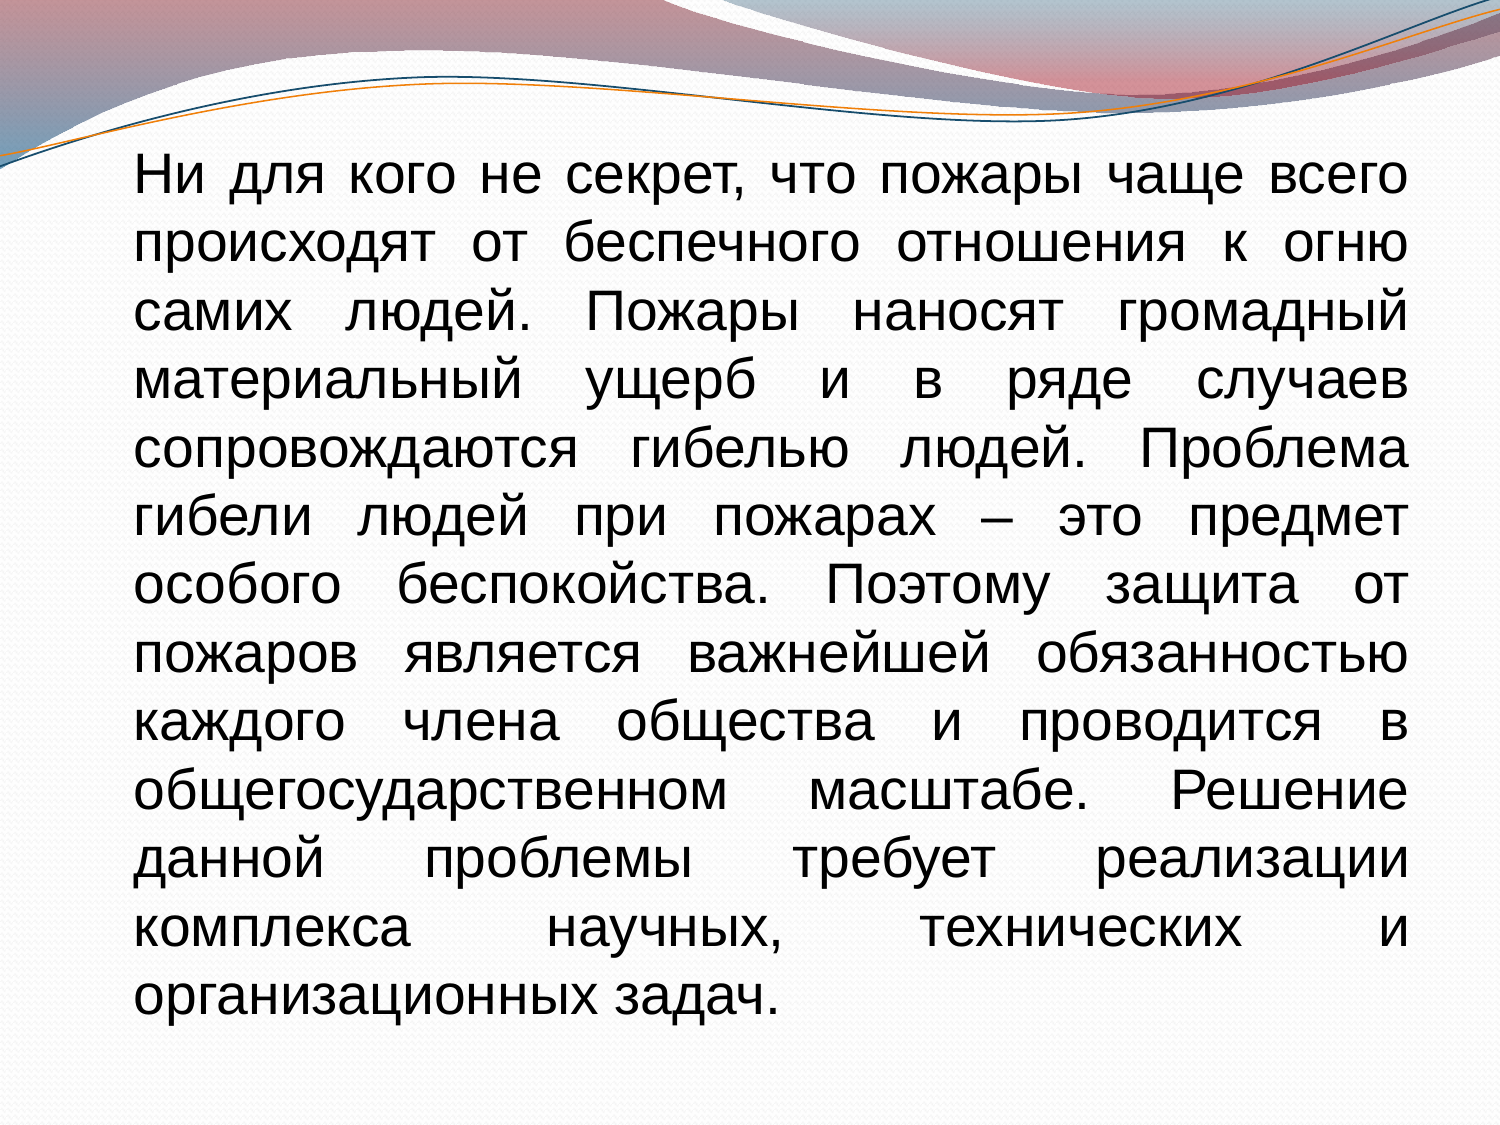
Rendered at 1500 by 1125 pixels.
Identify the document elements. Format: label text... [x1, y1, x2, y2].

list Ни для кого не секрет, что пожары чаще всего происходят от беспечного отношения к огню самих людей. Пожары наносят громадный материальный ущерб и в ряде случаев сопровождаются гибелью людей. Проблема гибели людей при пожарах – это предмет особого беспокойства. Поэтому защита от пожаров является важнейшей обязанностью каждого члена общества и проводится в общегосударственном масштабе. Решение данной проблемы требует реализации комплекса научных, технических и организационных задач. [75, 128, 1425, 1038]
